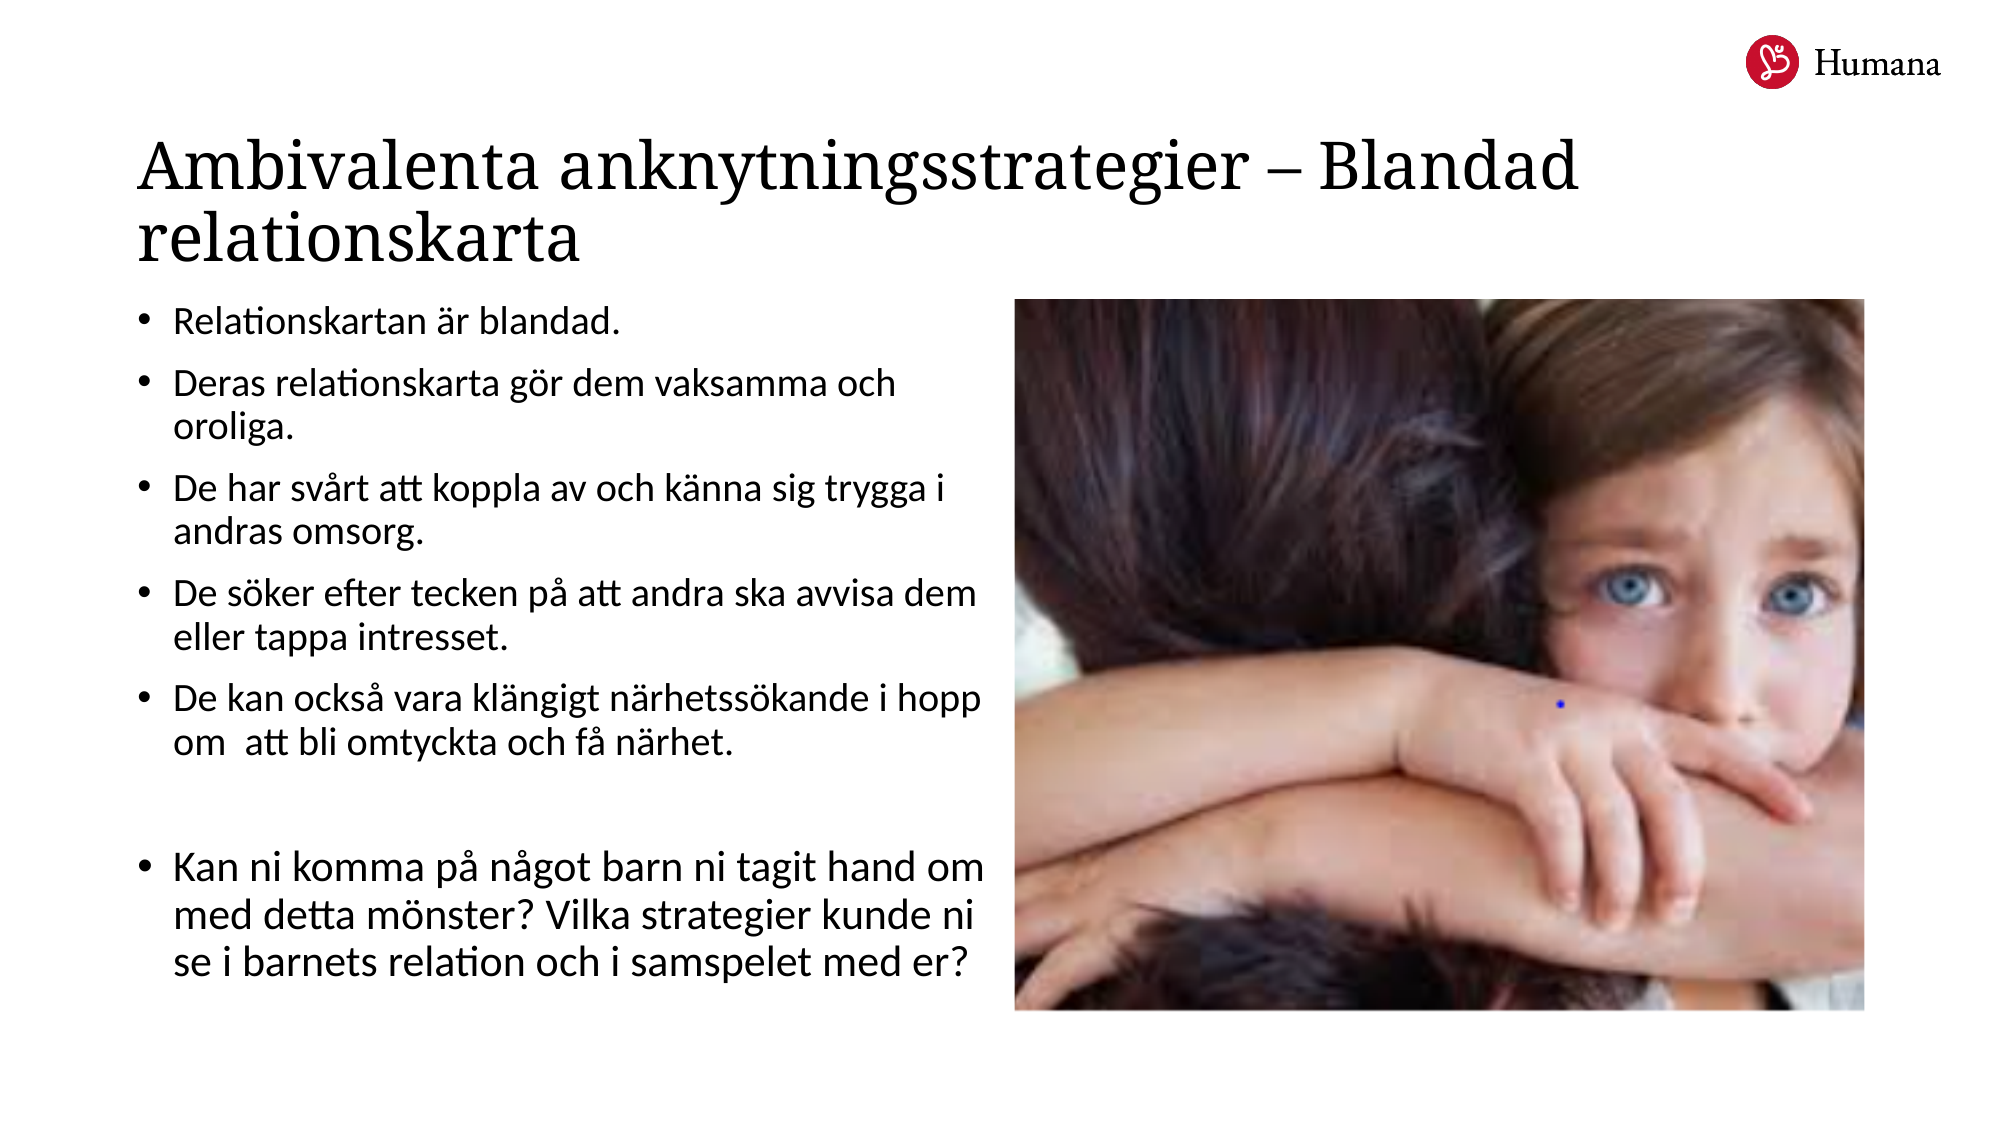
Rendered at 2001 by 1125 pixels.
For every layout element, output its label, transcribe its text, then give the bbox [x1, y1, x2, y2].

list Relationskartan är blandad. Deras relationskarta gör dem vaksamma och oroliga. De har svårt att koppla av och känna sig trygga i andras omsorg. De söker efter tecken på att andra ska avvisa dem eller tappa intresset. De kan också vara klängigt närhetssökande i hopp om att bli omtyckta och få närhet. Kan ni komma på något barn ni tagit hand om med detta mönster? Vilka strategier kunde ni se i barnets relation och i samspelet med er? [137, 299, 988, 1014]
picture [1014, 299, 1865, 1014]
title Ambivalenta anknytningsstrategier – Blandad relationskarta [137, 132, 1863, 276]
picture [1746, 35, 1941, 89]
